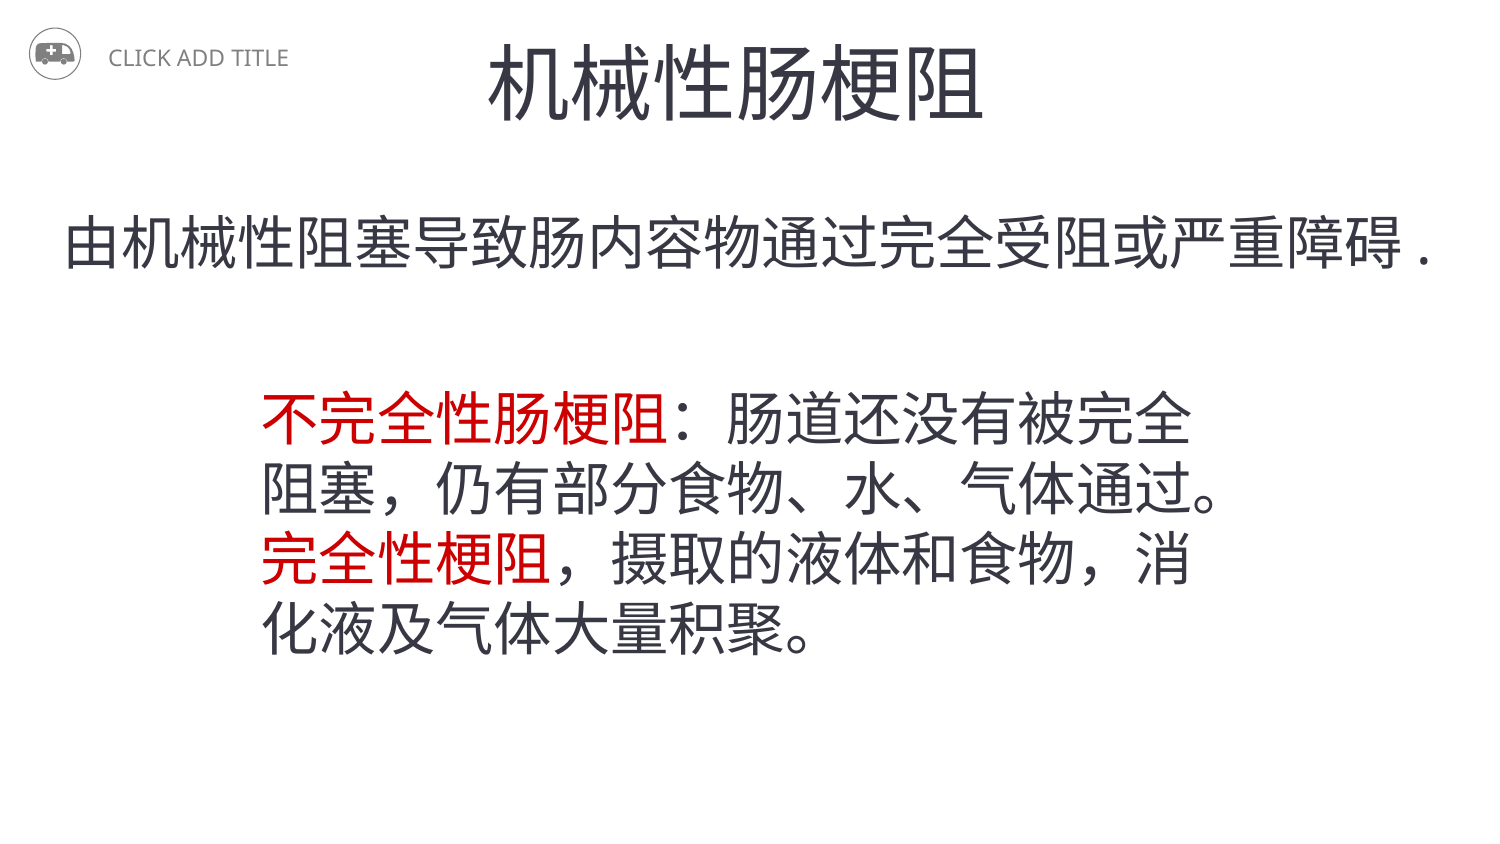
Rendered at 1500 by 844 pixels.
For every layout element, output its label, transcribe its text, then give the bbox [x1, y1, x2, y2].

text_box 机械性肠梗阻 [471, 23, 1001, 139]
text_box 不完全性肠梗阻：肠道还没有被完全阻塞，仍有部分食物、水、气体通过。完全性梗阻，摄取的液体和食物，消化液及气体大量积聚。 [246, 374, 1254, 670]
text_box 由机械性阻塞导致肠内容物通过完全受阻或严重障碍. [48, 199, 1447, 284]
